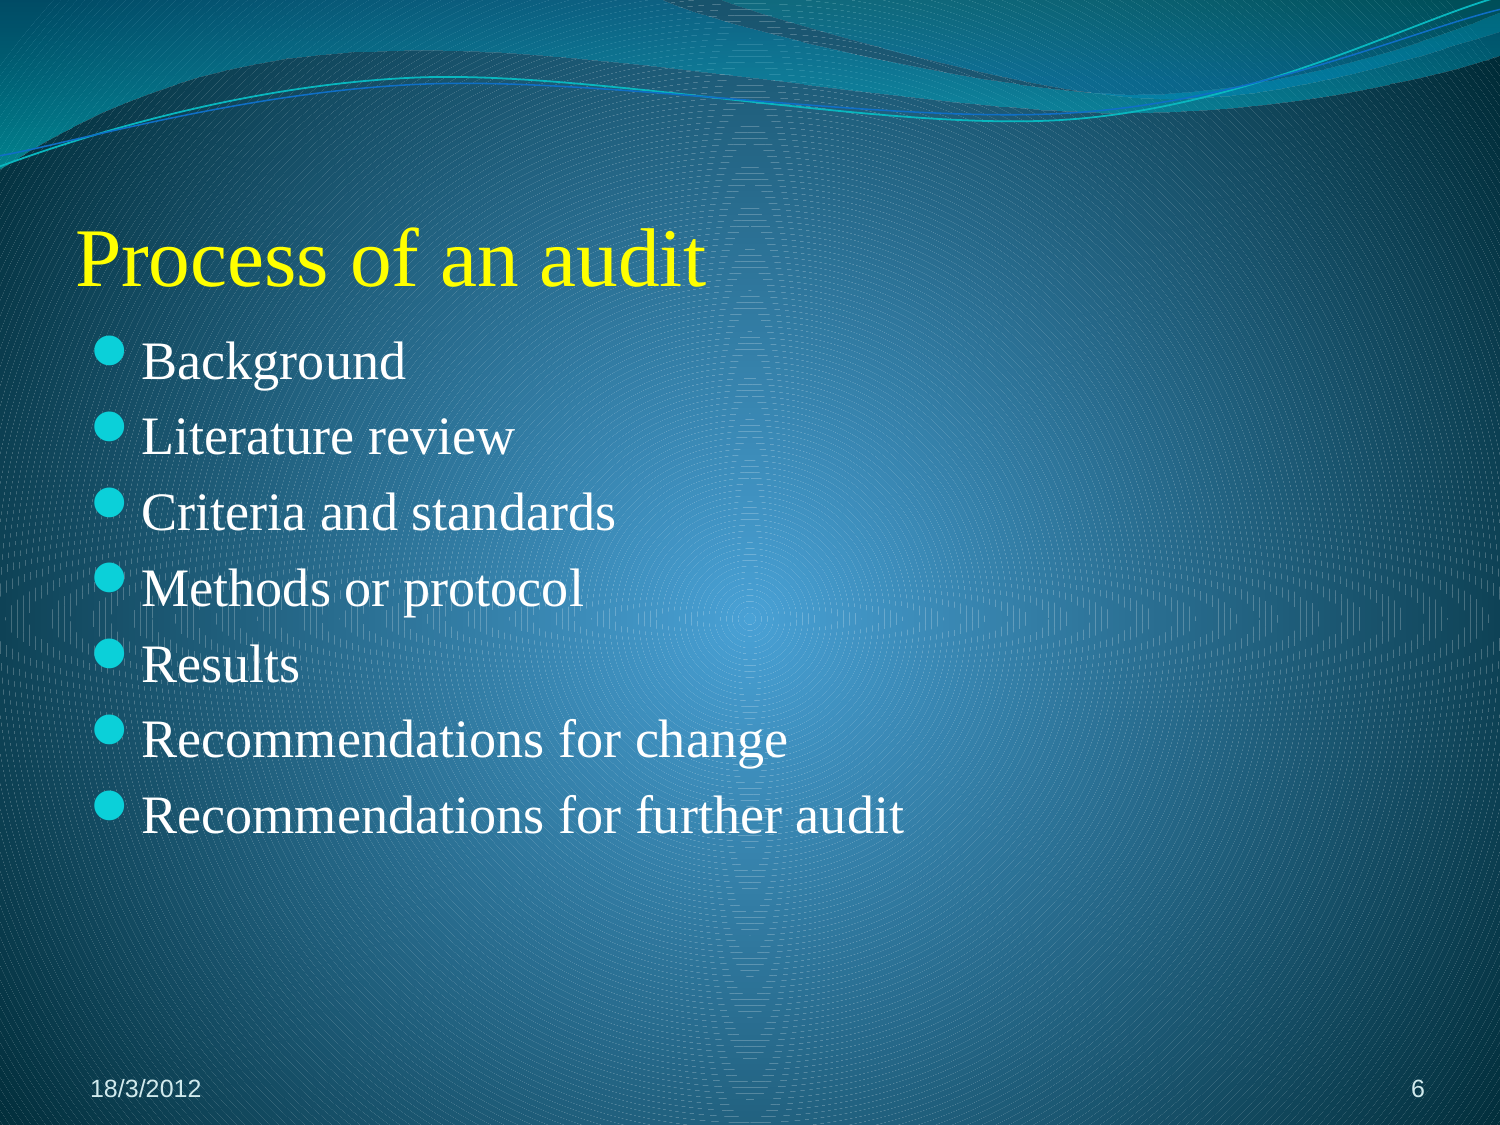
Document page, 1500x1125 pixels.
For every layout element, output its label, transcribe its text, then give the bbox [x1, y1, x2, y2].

slide_number 6 [1299, 1042, 1425, 1103]
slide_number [75, 1042, 425, 1103]
title Process of an audit [74, 115, 1426, 304]
list Background Literature review Criteria and standards Methods or protocol Results Recommendations for change Recommendations for further audit [74, 317, 1426, 1038]
